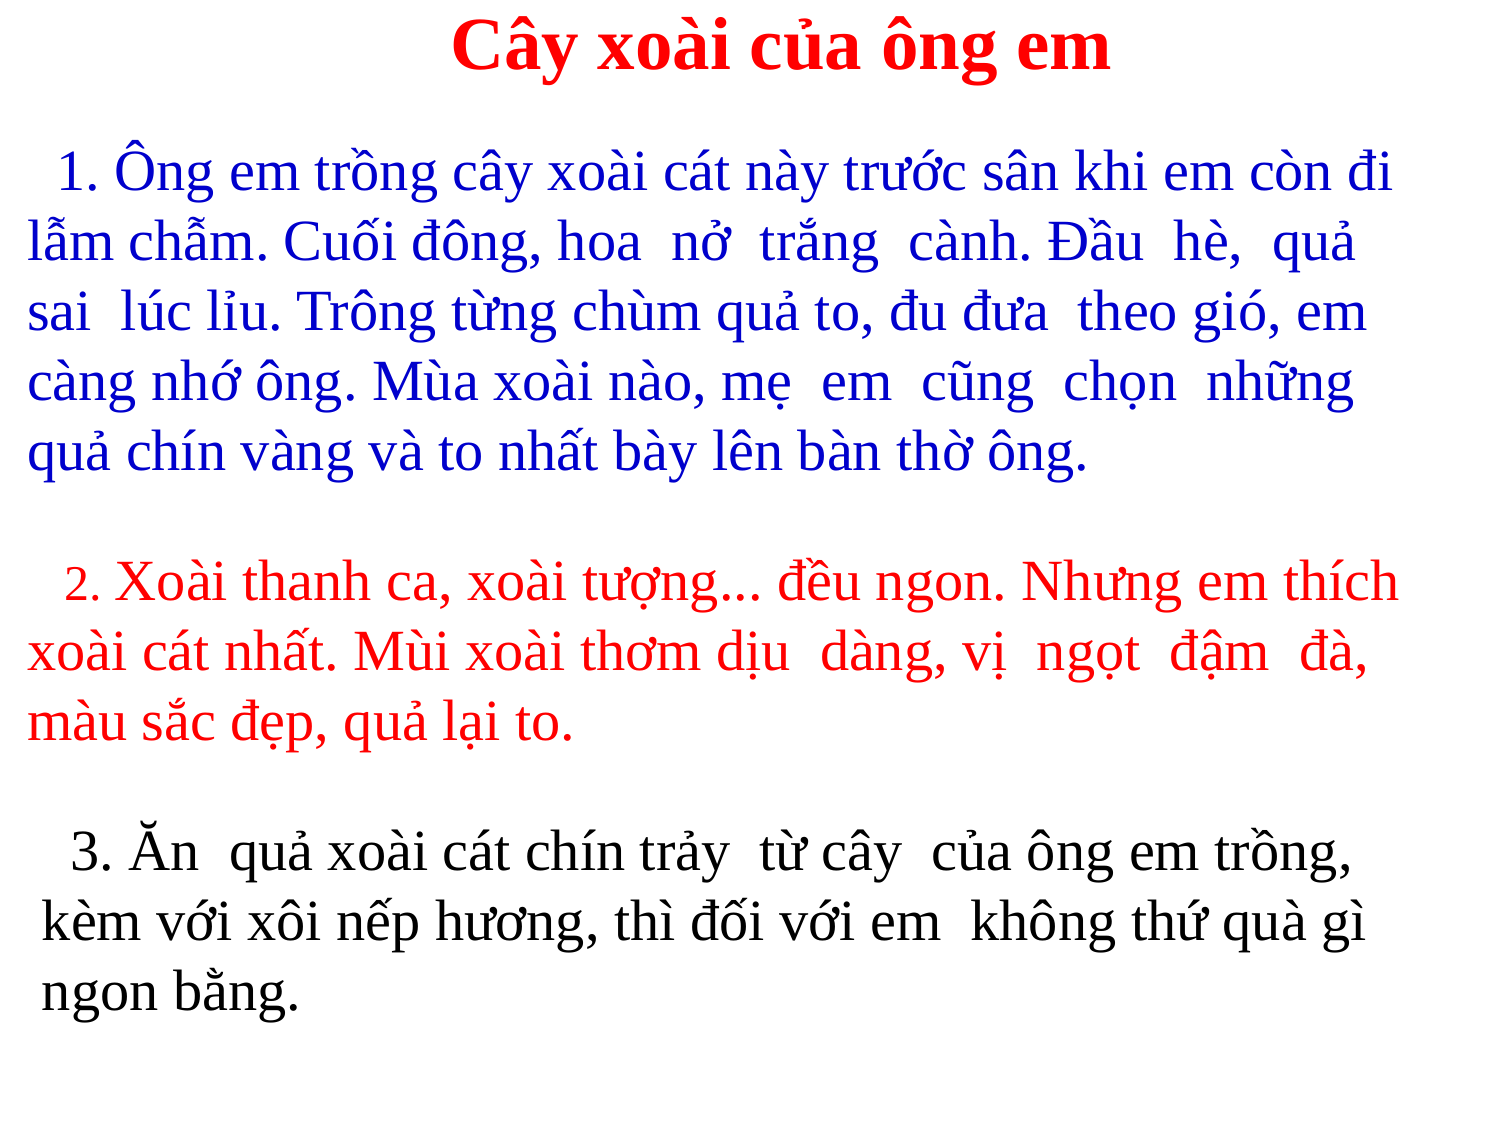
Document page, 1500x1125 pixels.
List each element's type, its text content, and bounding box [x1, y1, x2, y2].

text_box Cây xoài của ông em [350, 0, 1213, 93]
text_box 1. Ông em trồng cây xoài cát này trước sân khi em còn đi lẫm chẫm. Cuối đông, hoa nở trắng cành. Đầu hè, quả sai lúc lỉu. Trông từng chùm quả to, đu đưa theo gió, em càng nhớ ông. Mùa xoài nào, mẹ em cũng chọn những quả chín vàng và to nhất bày lên bàn thờ ông. 2. Xoài thanh ca, xoài tượng... đều ngon. Nhưng em thích xoài cát nhất. Mùi xoài thơm dịu dàng, vị ngọt đậm đà, màu sắc đẹp, quả lại to. 3. Ăn quả xoài cát chín trảy từ cây của ông em trồng, kèm với xôi nếp hương, thì đối với em không thứ quà gì ngon bằng. [12, 124, 1463, 1125]
